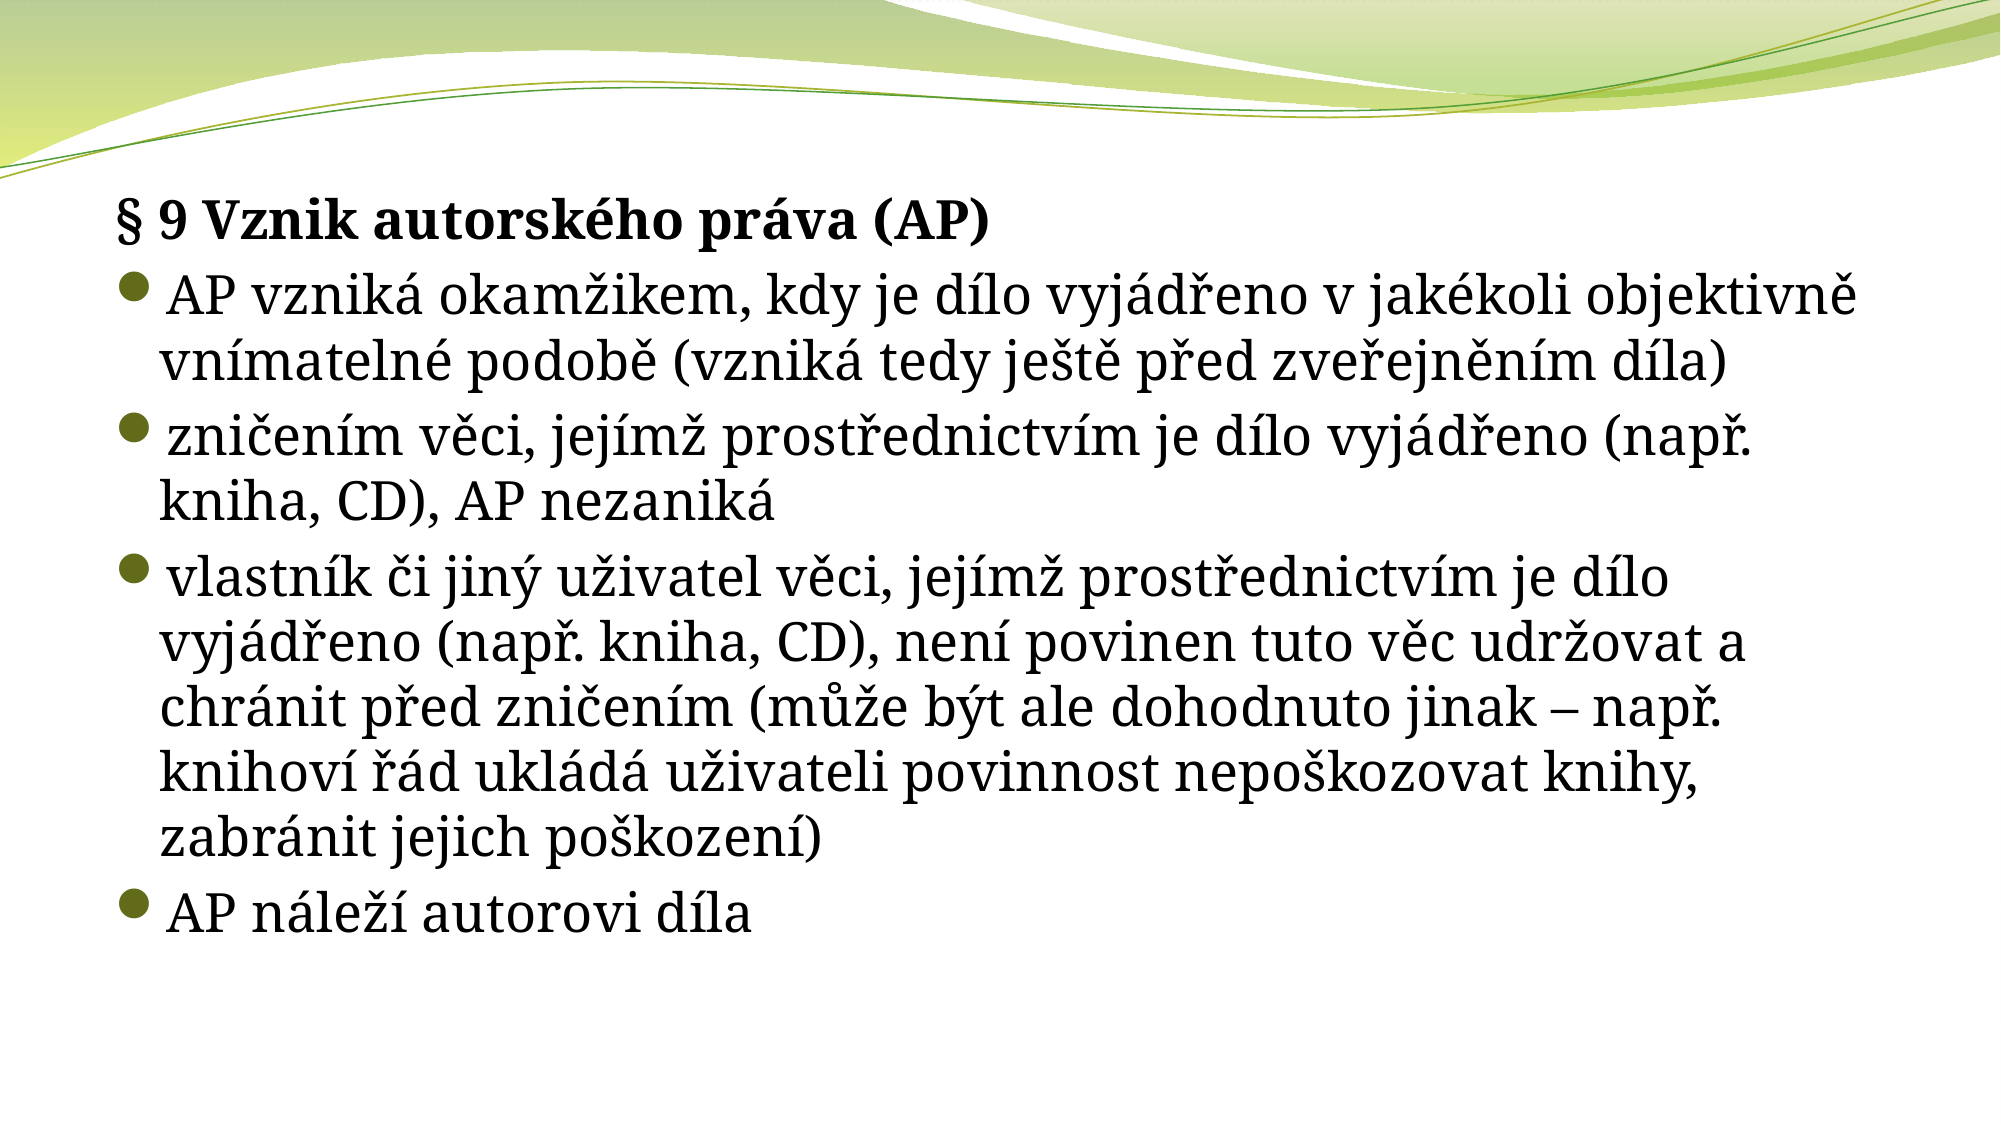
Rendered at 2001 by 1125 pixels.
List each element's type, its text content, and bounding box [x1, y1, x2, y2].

list § 9 Vznik autorského práva (AP) AP vzniká okamžikem, kdy je dílo vyjádřeno v jakékoli objektivně vnímatelné podobě (vzniká tedy ještě před zveřejněním díla) zničením věci, jejímž prostřednictvím je dílo vyjádřeno (např. kniha, CD), AP nezaniká vlastník či jiný uživatel věci, jejímž prostřednictvím je dílo vyjádřeno (např. kniha, CD), není povinen tuto věc udržovat a chránit před zničením (může být ale dohodnuto jinak – např. knihoví řád ukládá uživateli povinnost nepoškozovat knihy, zabránit jejich poškození) AP náleží autorovi díla [99, 177, 1900, 1038]
